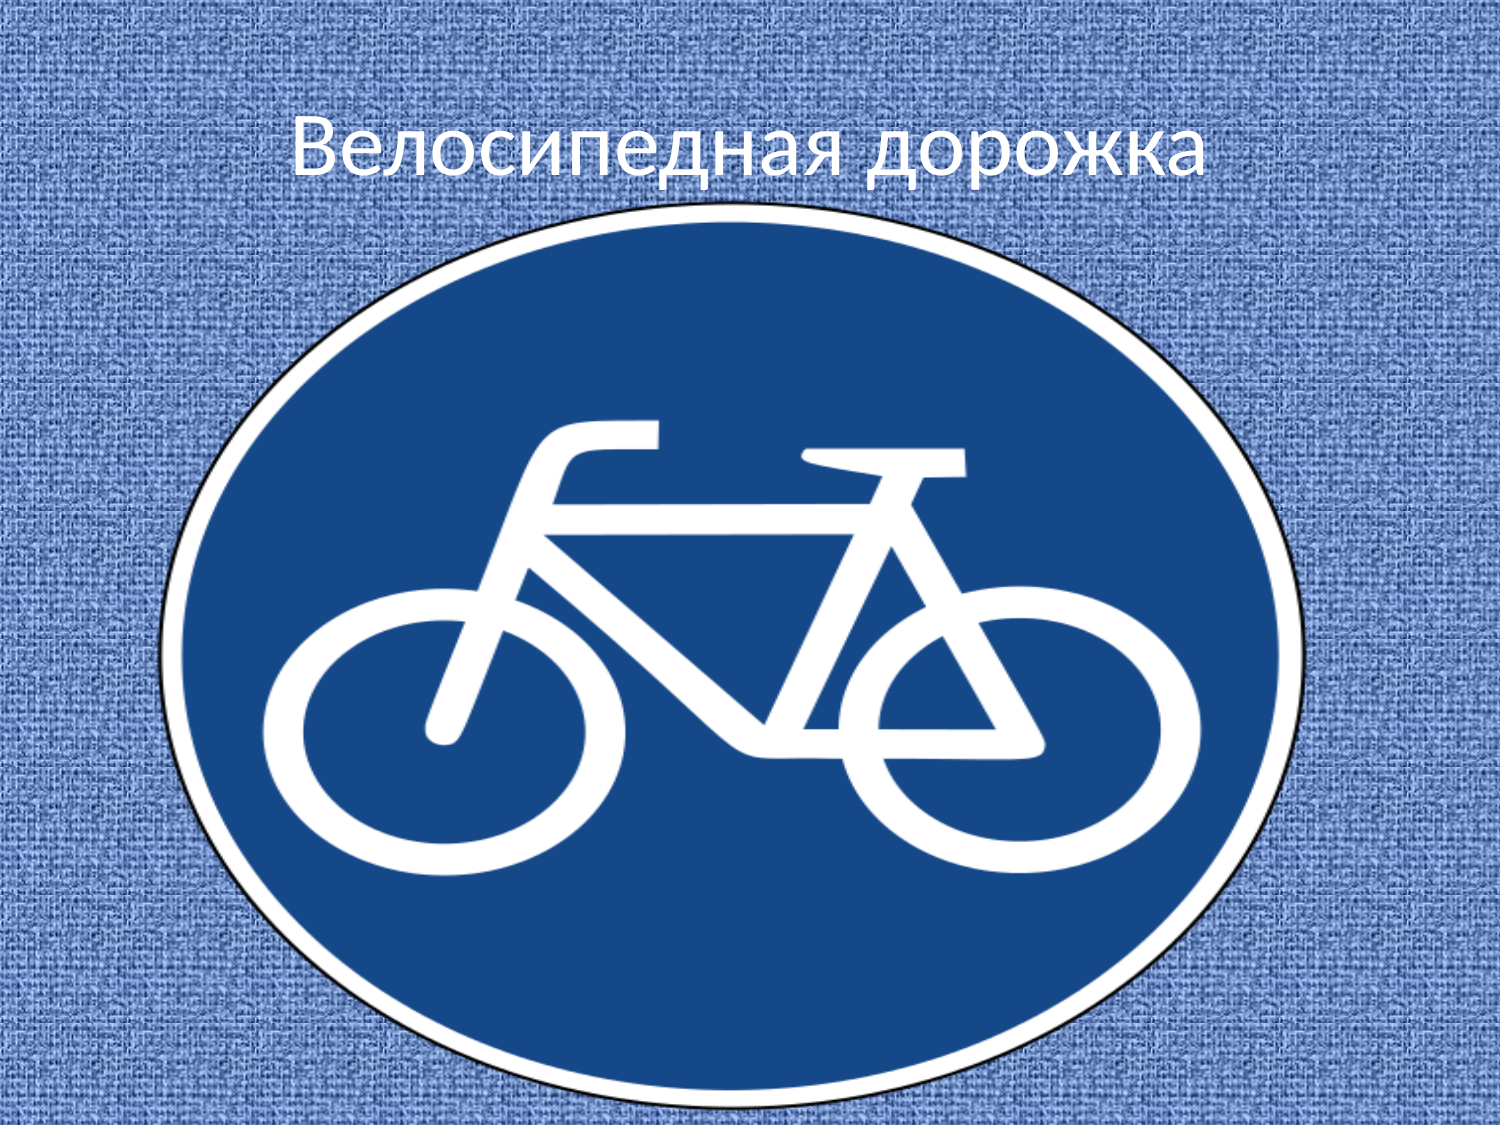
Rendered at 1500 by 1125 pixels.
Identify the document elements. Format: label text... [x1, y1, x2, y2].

title Велосипедная дорожка [75, 45, 1425, 233]
picture [0, 0, 1500, 1125]
